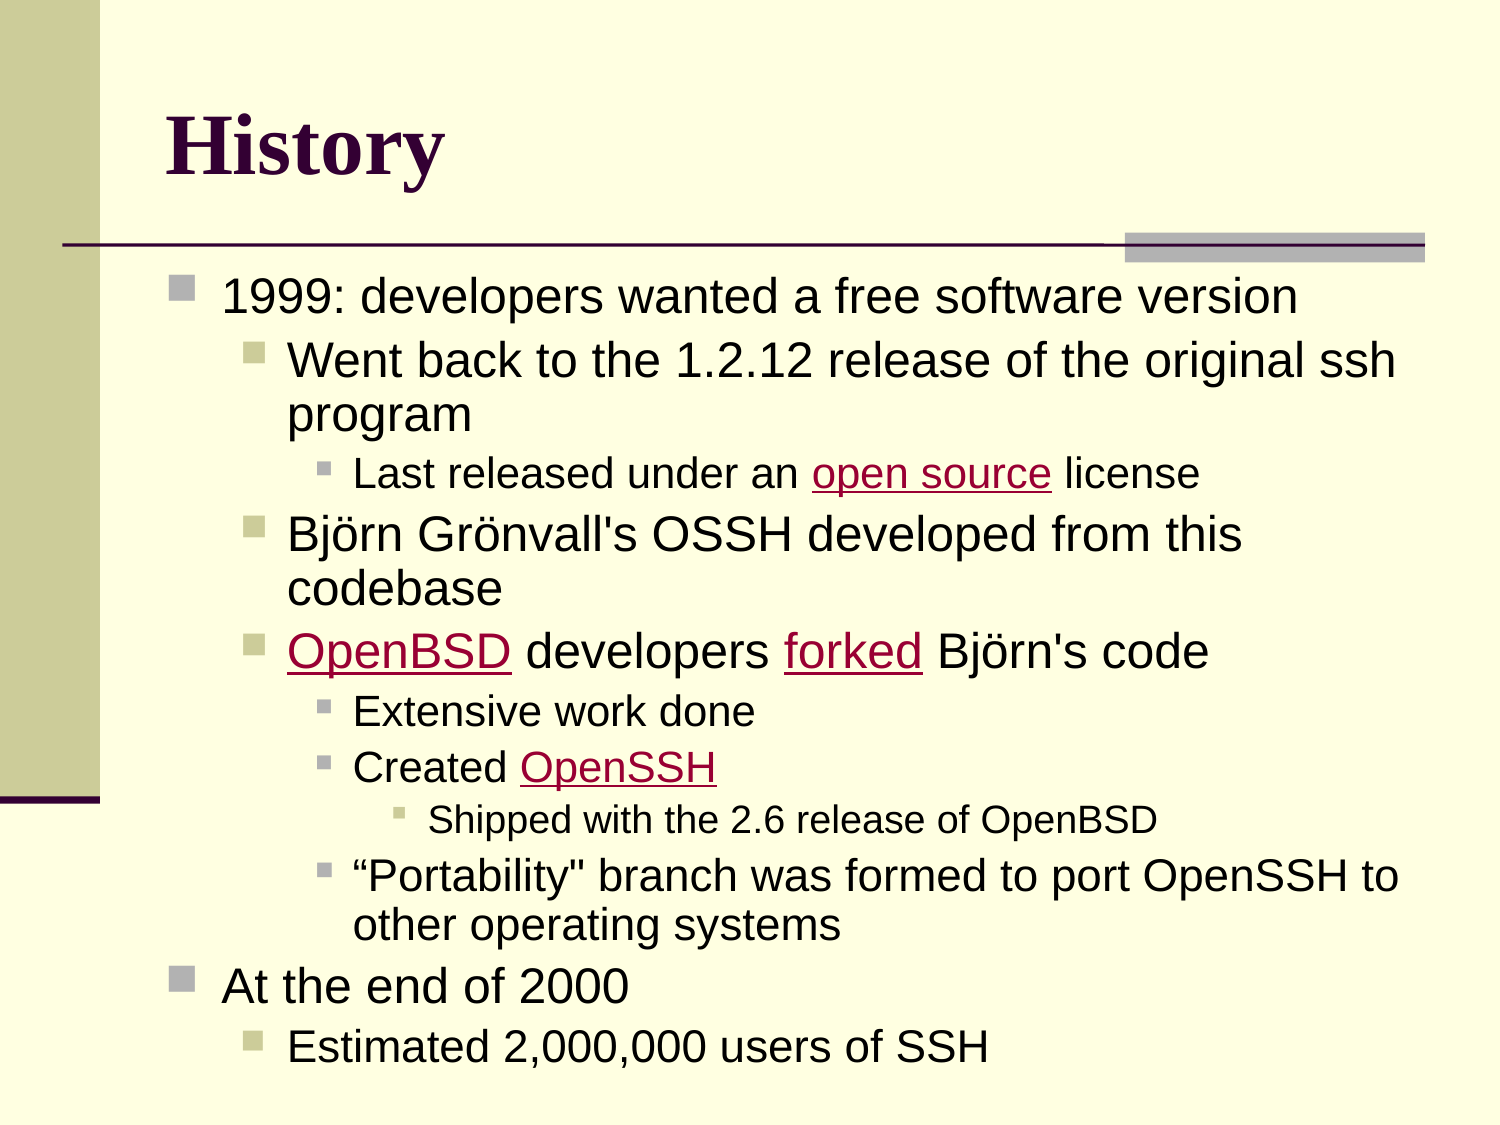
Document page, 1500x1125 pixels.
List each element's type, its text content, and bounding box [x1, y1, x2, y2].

title History [149, 45, 1426, 234]
list 1999: developers wanted a free software version Went back to the 1.2.12 release of the original ssh program Last released under an open source license Björn Grönvall's OSSH developed from this codebase OpenBSD developers forked Björn's code Extensive work done Created OpenSSH Shipped with the 2.6 release of OpenBSD “Portability" branch was formed to port OpenSSH to other operating systems At the end of 2000 Estimated 2,000,000 users of SSH [149, 262, 1426, 1125]
